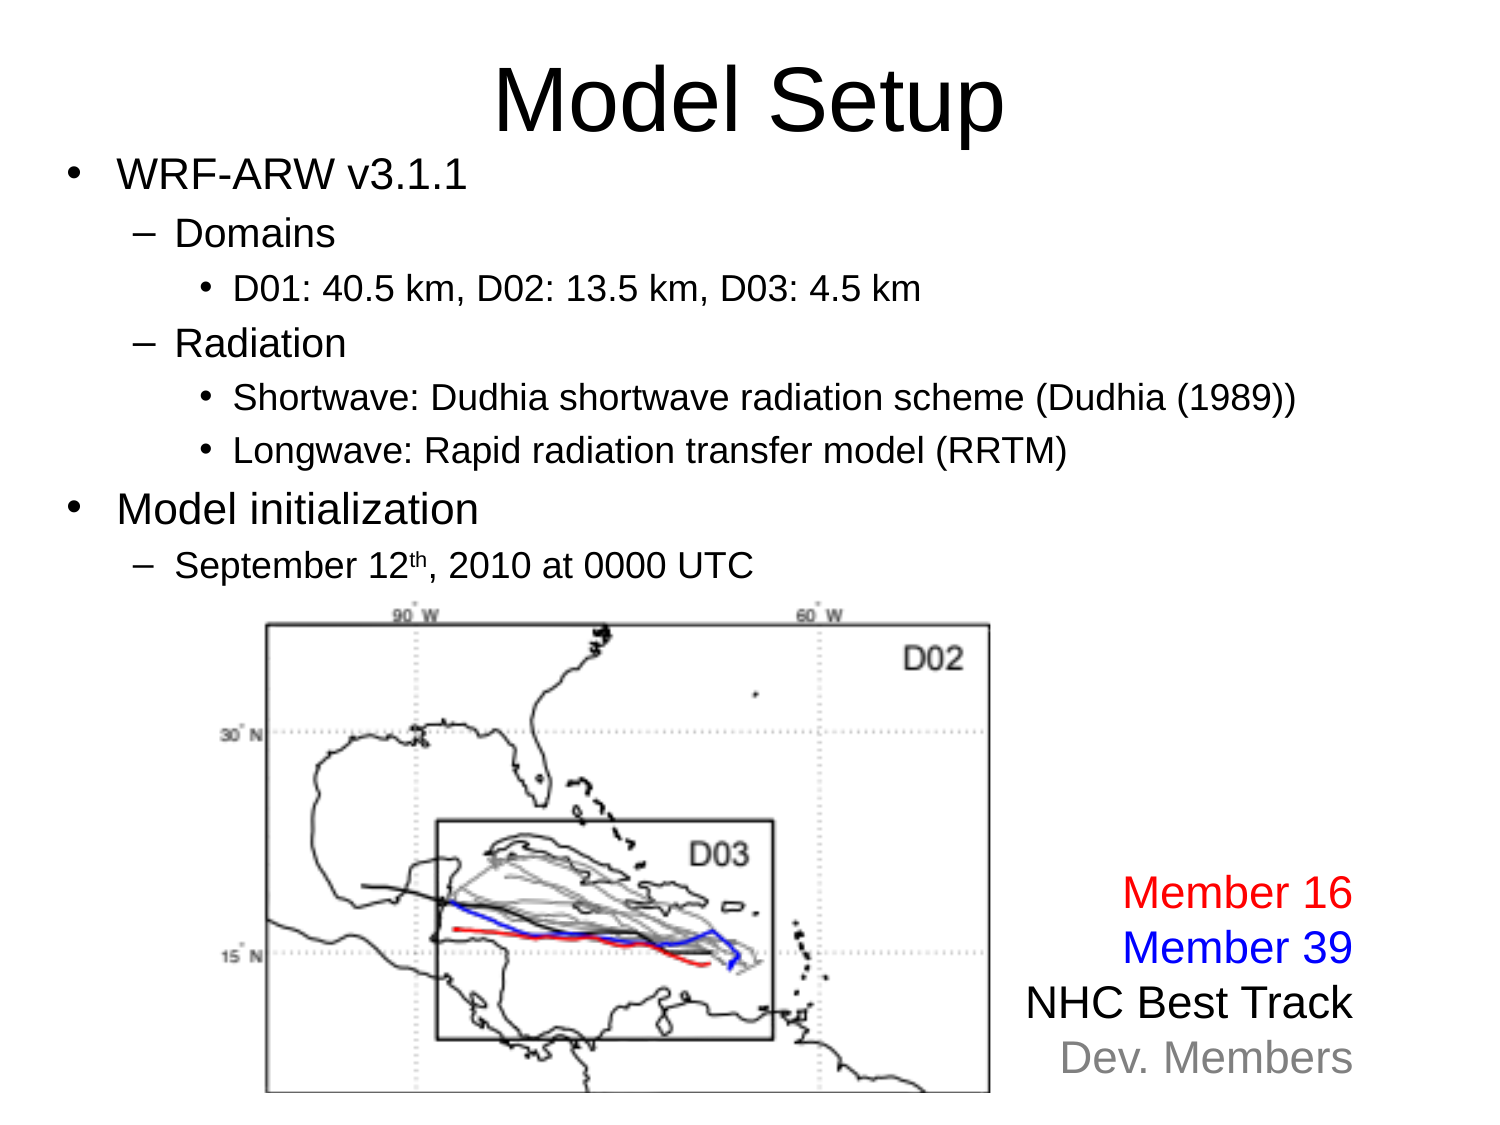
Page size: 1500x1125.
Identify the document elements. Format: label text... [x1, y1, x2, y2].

title Model Setup [75, 0, 1425, 138]
list WRF-ARW v3.1.1 Domains D01: 40.5 km, D02: 13.5 km, D03: 4.5 km Radiation Shortwave: Dudhia shortwave radiation scheme (Dudhia (1989)) Longwave: Rapid radiation transfer model (RRTM) Model initialization September 12th, 2010 at 0000 UTC [51, 138, 1474, 598]
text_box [217, 597, 1369, 1094]
